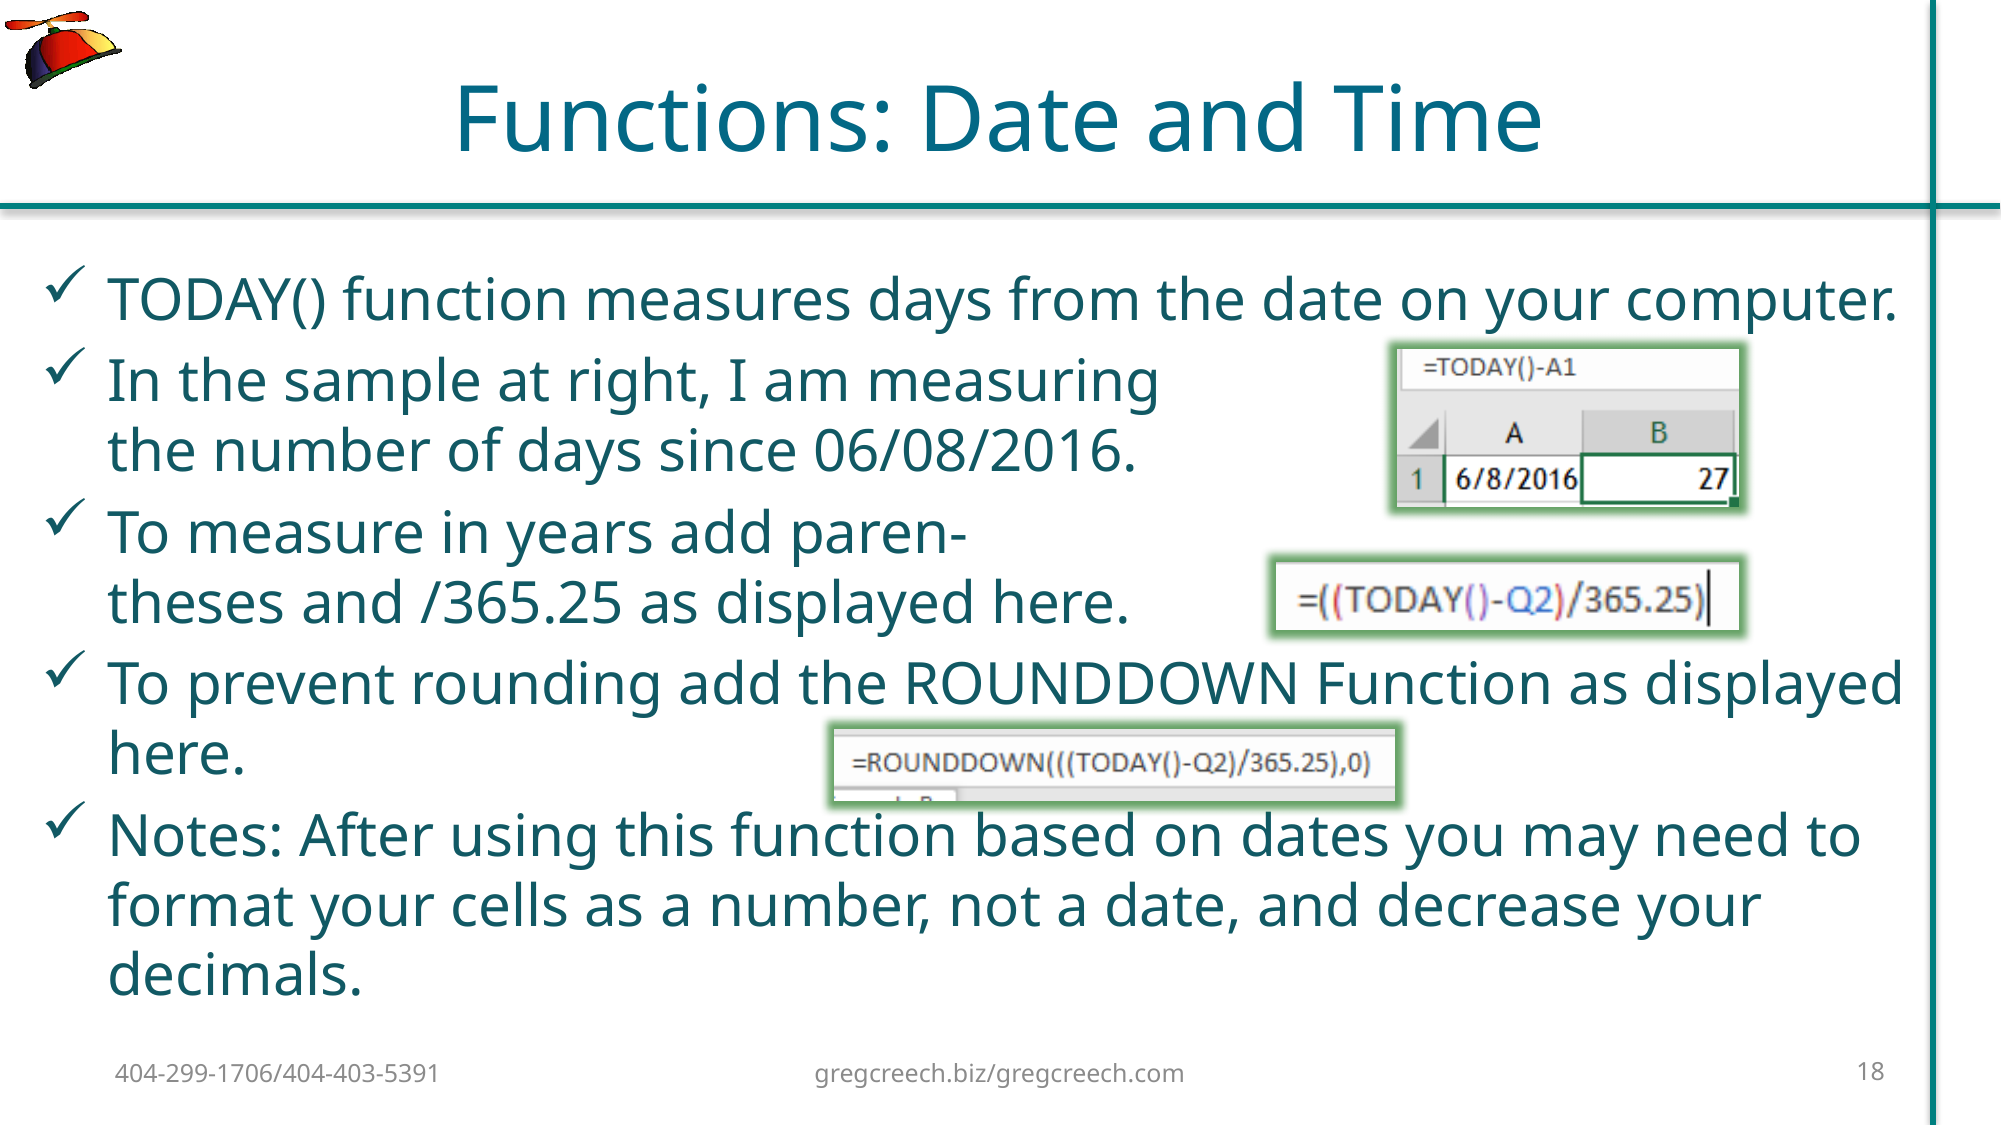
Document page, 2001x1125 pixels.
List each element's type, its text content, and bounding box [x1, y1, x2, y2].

footer gregcreech.biz/gregcreech.com [683, 1042, 1317, 1103]
picture [834, 729, 1396, 801]
slide_number 18 [1433, 1042, 1900, 1103]
list TODAY() function measures days from the date on your computer. In the sample at right, I am measuring the number of days since 06/08/2016. To measure in years add paren- theses and /365.25 as displayed here. To prevent rounding add the ROUNDDOWN Function as displayed here. Notes: After using this function based on dates you may need to format your cells as a number, not a date, and decrease your decimals. [26, 254, 1928, 1125]
picture [1276, 562, 1739, 630]
picture [0, 0, 125, 94]
slide_number 404-299-1706/404-403-5391 [99, 1042, 567, 1103]
title Functions: Date and Time [324, 21, 1675, 209]
picture [1397, 349, 1739, 507]
